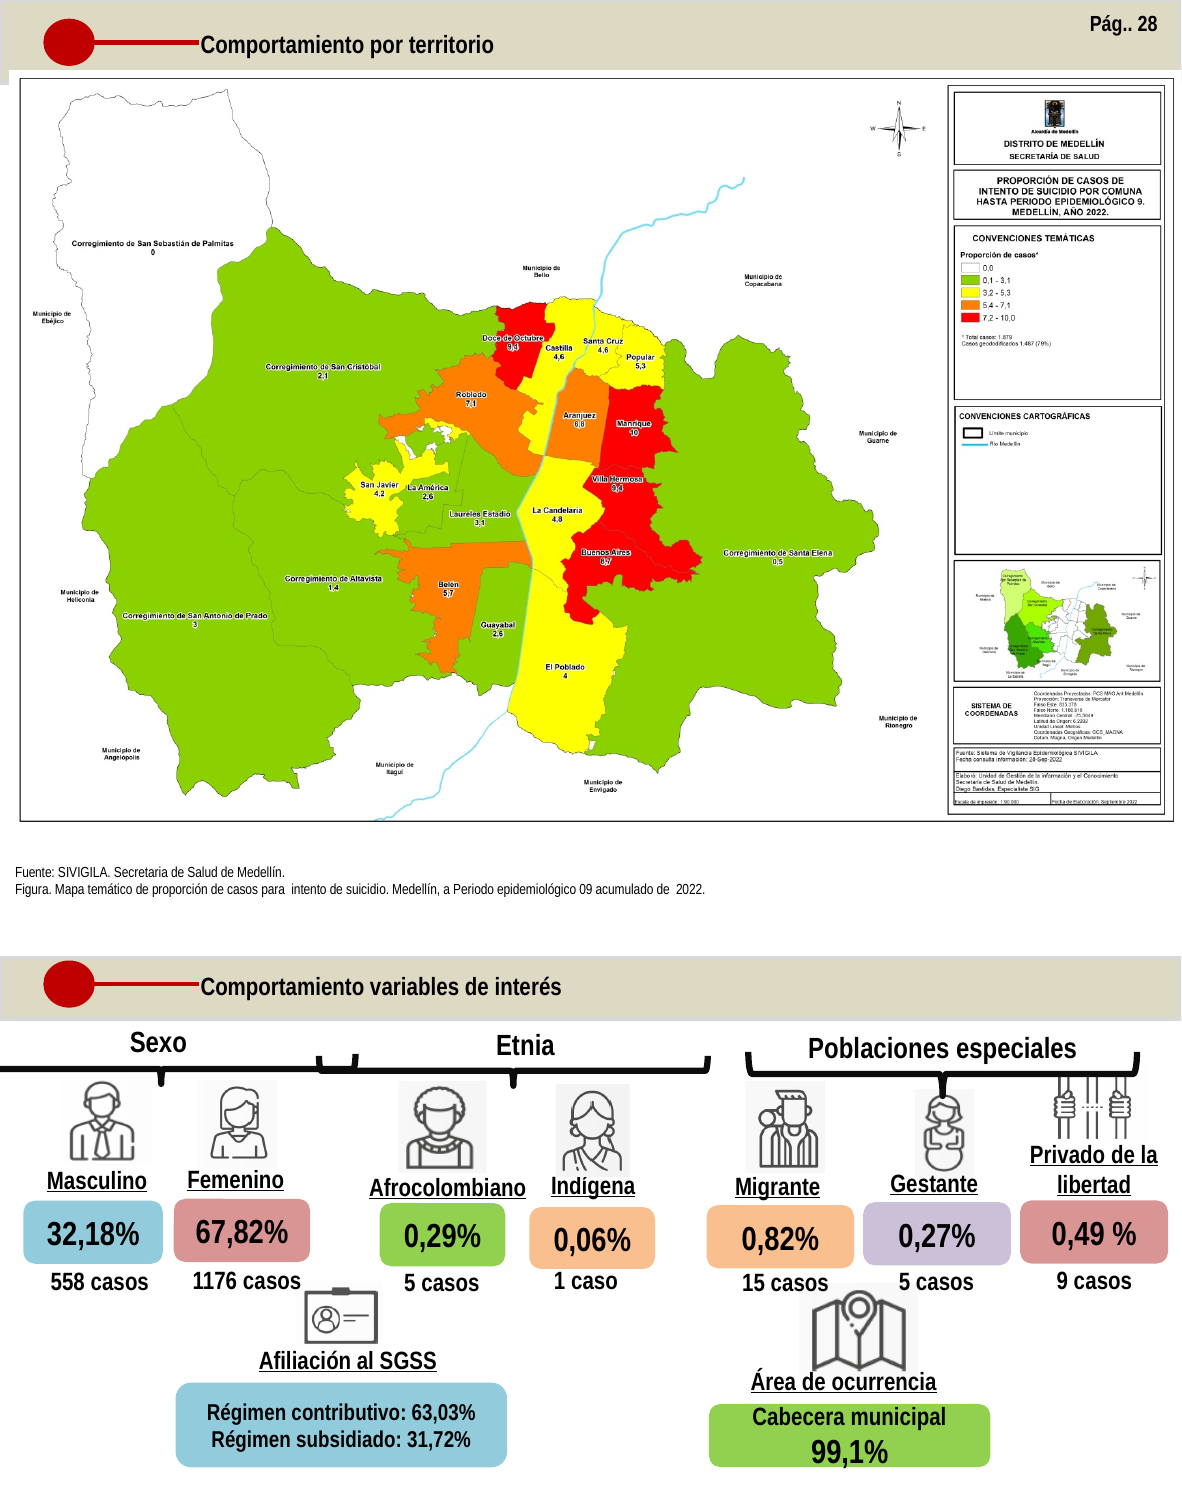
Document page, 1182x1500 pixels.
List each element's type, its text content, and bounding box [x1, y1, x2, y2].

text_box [177, 1336, 506, 1486]
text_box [361, 1018, 666, 1091]
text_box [25, 1097, 164, 1262]
picture [297, 1280, 383, 1336]
text_box Pág.. 28 [1074, 2, 1182, 44]
text_box 5 casos [389, 1273, 496, 1304]
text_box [719, 1021, 1167, 1094]
text_box [0, 0, 1182, 83]
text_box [353, 1081, 526, 1265]
text_box 1 caso [538, 1275, 634, 1302]
text_box 558 casos [35, 1267, 166, 1303]
picture [9, 70, 1182, 829]
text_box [708, 1081, 853, 1267]
text_box 15 casos [727, 1276, 846, 1304]
text_box 9 casos [1041, 1271, 1149, 1302]
text_box [0, 957, 1182, 1019]
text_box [45, 20, 612, 67]
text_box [531, 1098, 654, 1268]
text_box 5 casos [883, 1271, 991, 1303]
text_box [172, 1097, 309, 1261]
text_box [988, 1064, 1182, 1262]
text_box 1176 casos [177, 1256, 318, 1302]
text_box Fuente: SIVIGILA. Secretaria de Salud de Medellín. Figura. Mapa temático de proporción de casos para intento de suicidio. Medellín, a Periodo epidemiológico 09 acumulado de 2022. [0, 855, 1182, 906]
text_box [45, 962, 612, 1009]
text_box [8, 1016, 313, 1089]
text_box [865, 1101, 983, 1264]
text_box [710, 1358, 989, 1466]
picture [799, 1283, 919, 1358]
